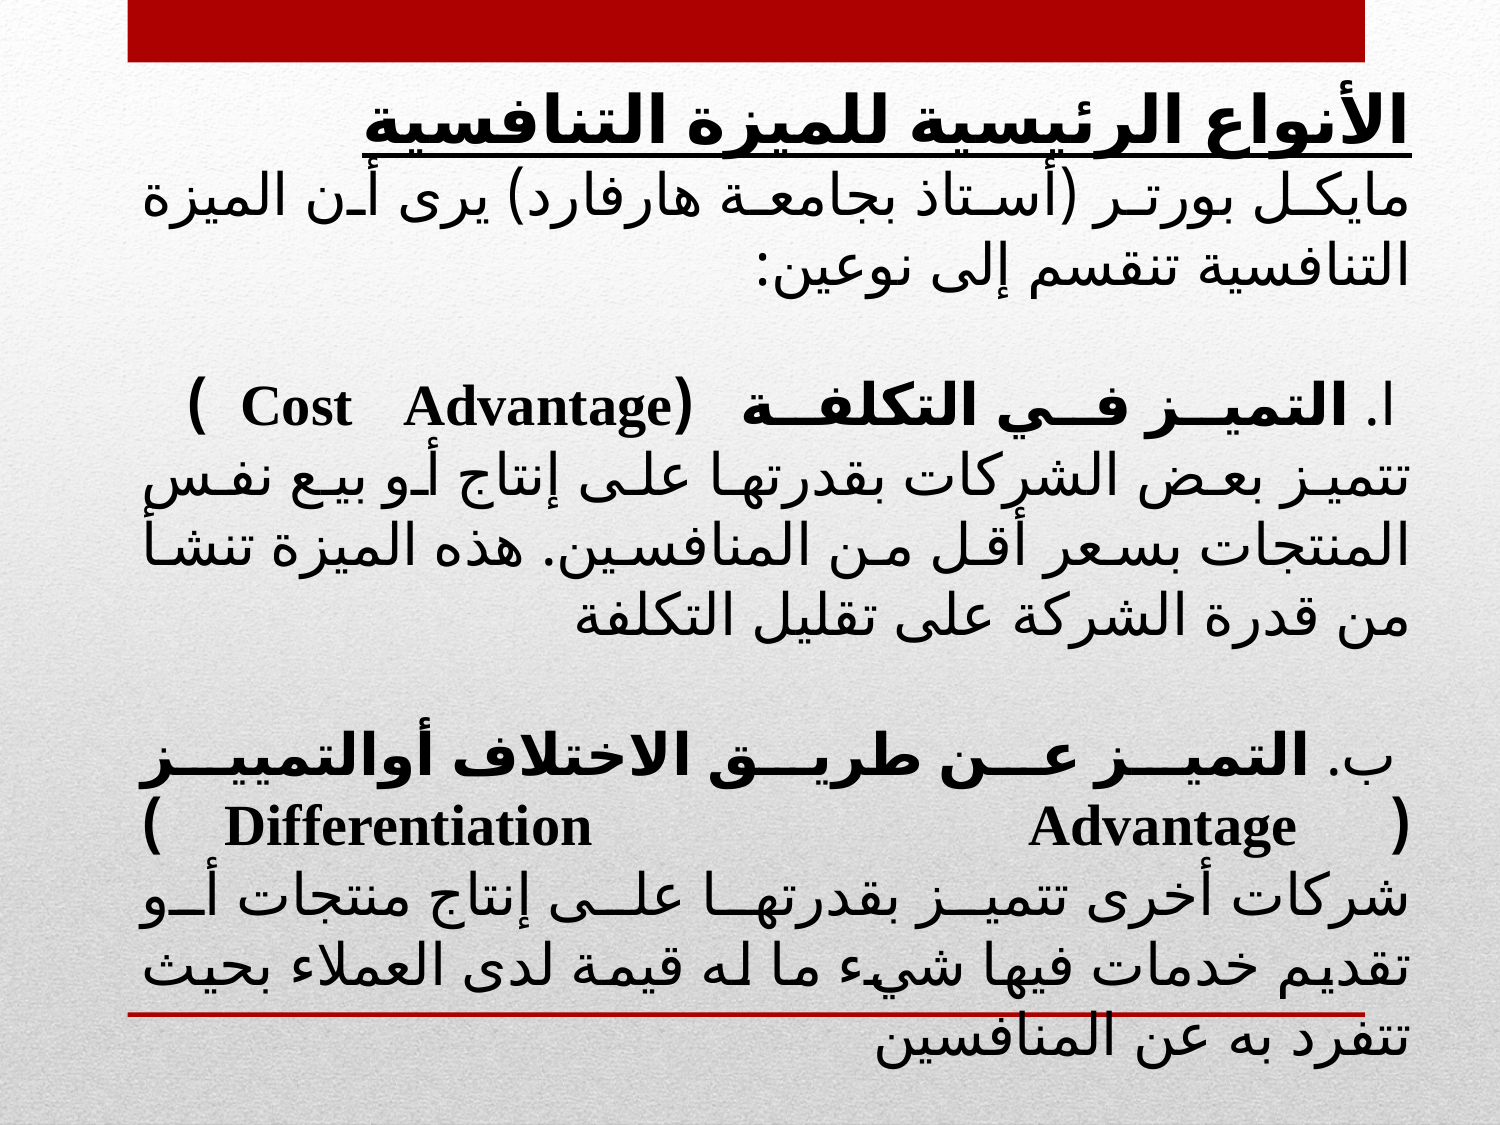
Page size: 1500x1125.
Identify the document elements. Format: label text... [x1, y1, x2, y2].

text_box الأنواع الرئيسية للميزة التنافسية مايكل بورتر (أستاذ بجامعة هارفارد) يرى أن الميزة التنافسية تنقسم إلى نوعين: ا. التميز في التكلفة (Cost Advantage ) تتميز بعض الشركات بقدرتها على إنتاج أو بيع نفس المنتجات بسعر أقل من المنافسين. هذه الميزة تنشأ من قدرة الشركة على تقليل التكلفة ب. التميز عن طريق الاختلاف أوالتمييز ( Differentiation Advantage ) شركات أخرى تتميز بقدرتها على إنتاج منتجات أو تقديم خدمات فيها شيء ما له قيمة لدى العملاء بحيث تتفرد به عن المنافسين [126, 24, 1427, 1125]
